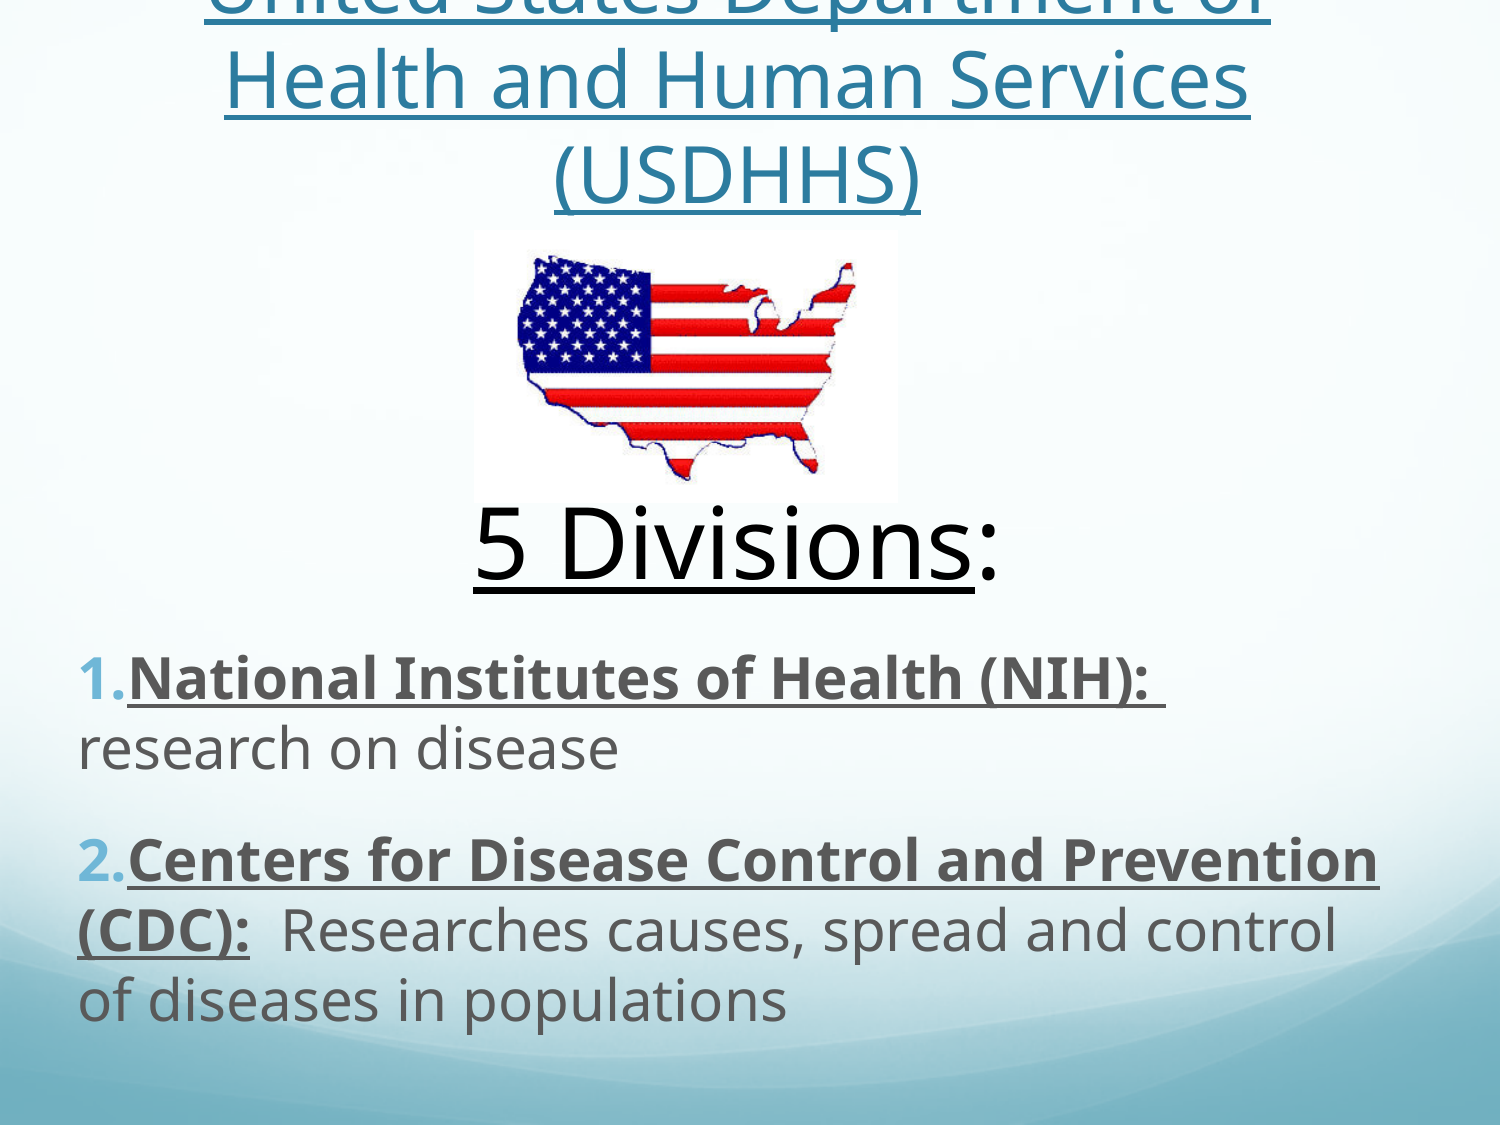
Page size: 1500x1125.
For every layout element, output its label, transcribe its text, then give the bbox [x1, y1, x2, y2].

title United States Department of Health and Human Services (USDHHS) [62, 0, 1413, 228]
list 5 Divisions: National Institutes of Health (NIH): research on disease Centers for Disease Control and Prevention (CDC): Researches causes, spread and control of diseases in populations [62, 471, 1413, 1094]
picture [474, 230, 898, 504]
